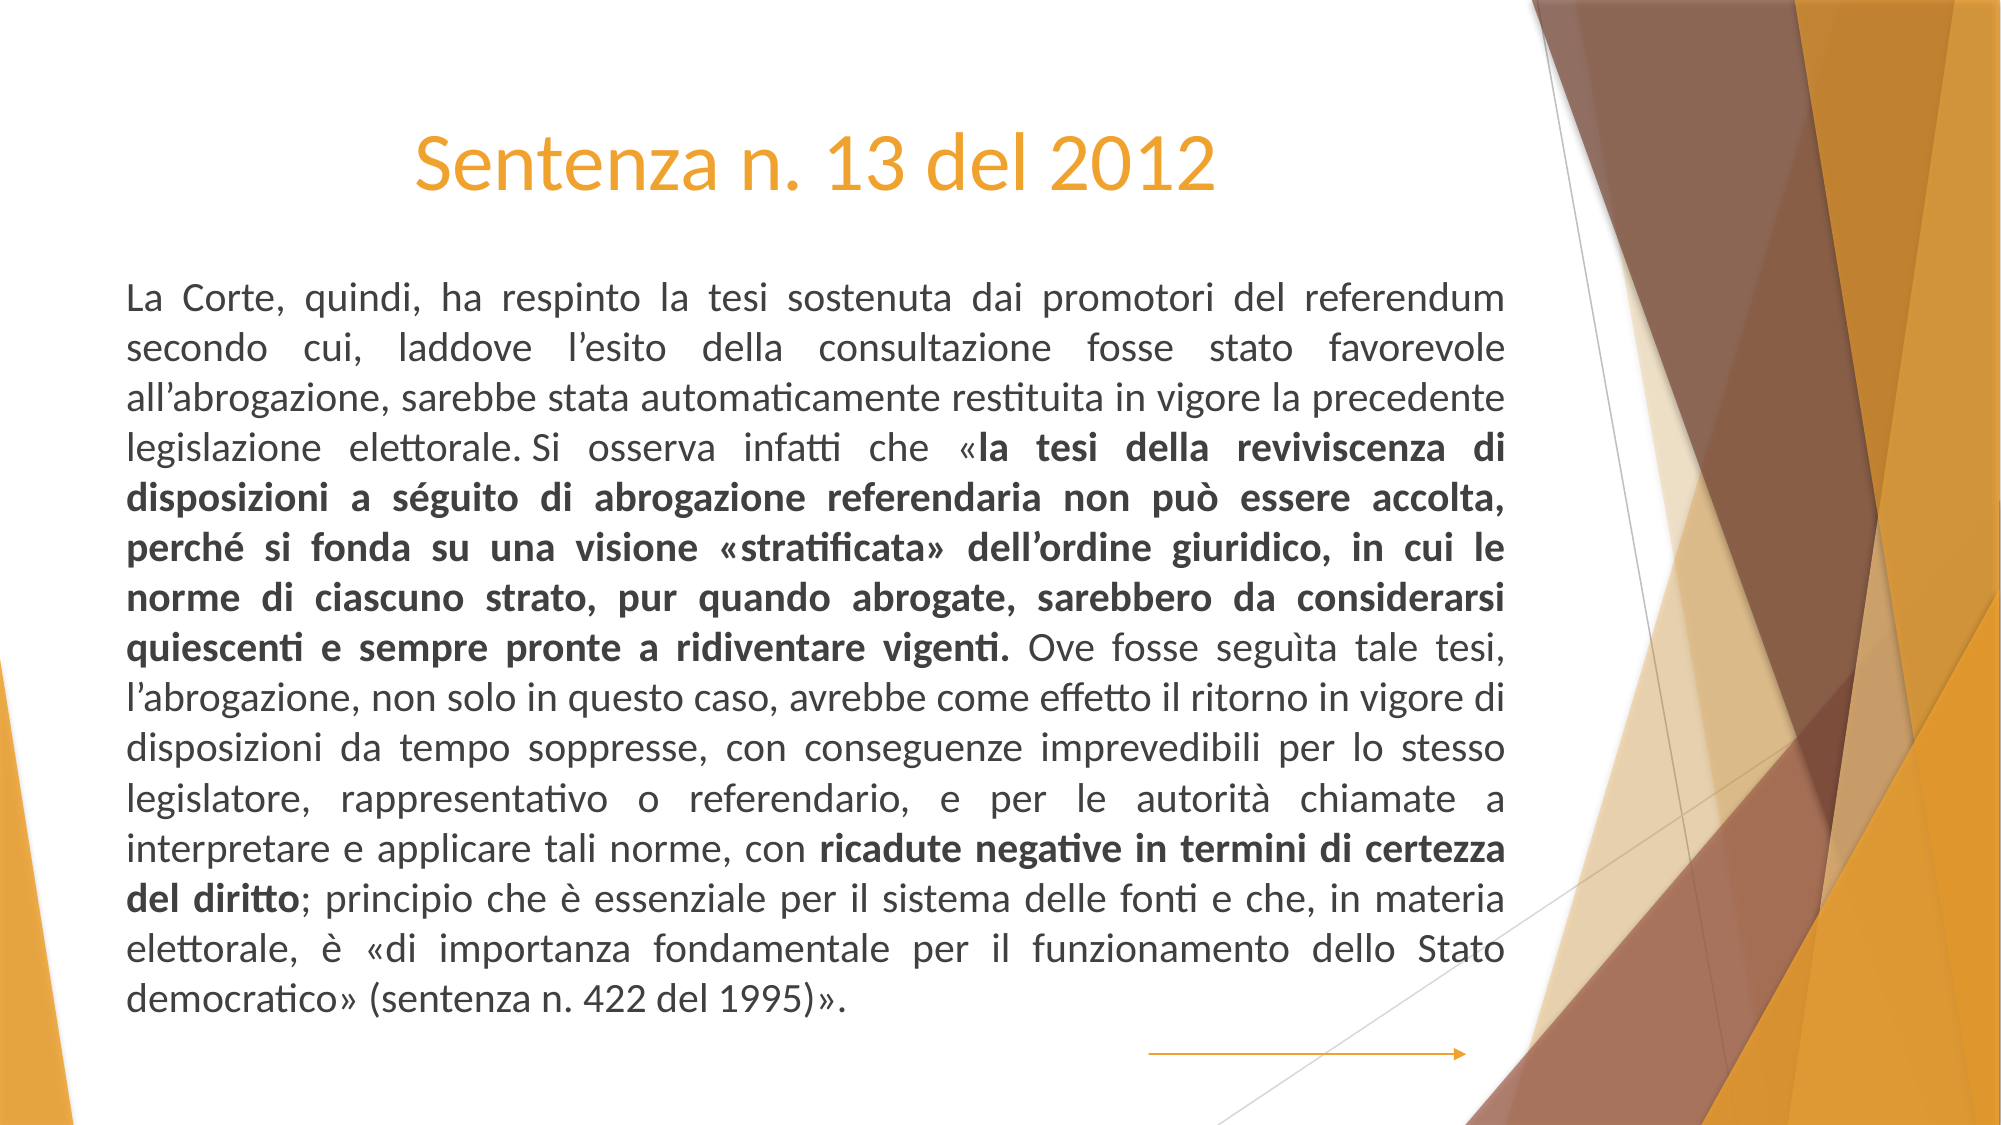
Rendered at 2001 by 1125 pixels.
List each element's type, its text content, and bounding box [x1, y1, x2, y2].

title Sentenza n. 13 del 2012 [111, 99, 1522, 261]
list La Corte, quindi, ha respinto la tesi sostenuta dai promotori del referendum secondo cui, laddove l’esito della consultazione fosse stato favorevole all’abrogazione, sarebbe stata automaticamente restituita in vigore la precedente legislazione elettorale. Si osserva infatti che «la tesi della reviviscenza di disposizioni a séguito di abrogazione referendaria non può essere accolta, perché si fonda su una visione «stratificata» dell’ordine giuridico, in cui le norme di ciascuno strato, pur quando abrogate, sarebbero da considerarsi quiescenti e sempre pronte a ridiventare vigenti. Ove fosse seguìta tale tesi, l’abrogazione, non solo in questo caso, avrebbe come effetto il ritorno in vigore di disposizioni da tempo soppresse, con conseguenze imprevedibili per lo stesso legislatore, rappresentativo o referendario, e per le autorità chiamate a interpretare e applicare tali norme, con ricadute negative in termini di certezza del diritto; principio che è essenziale per il sistema delle fonti e che, in materia elettorale, è «di importanza fondamentale per il funzionamento dello Stato democratico» (sentenza n. 422 del 1995)». [111, 261, 1522, 1055]
